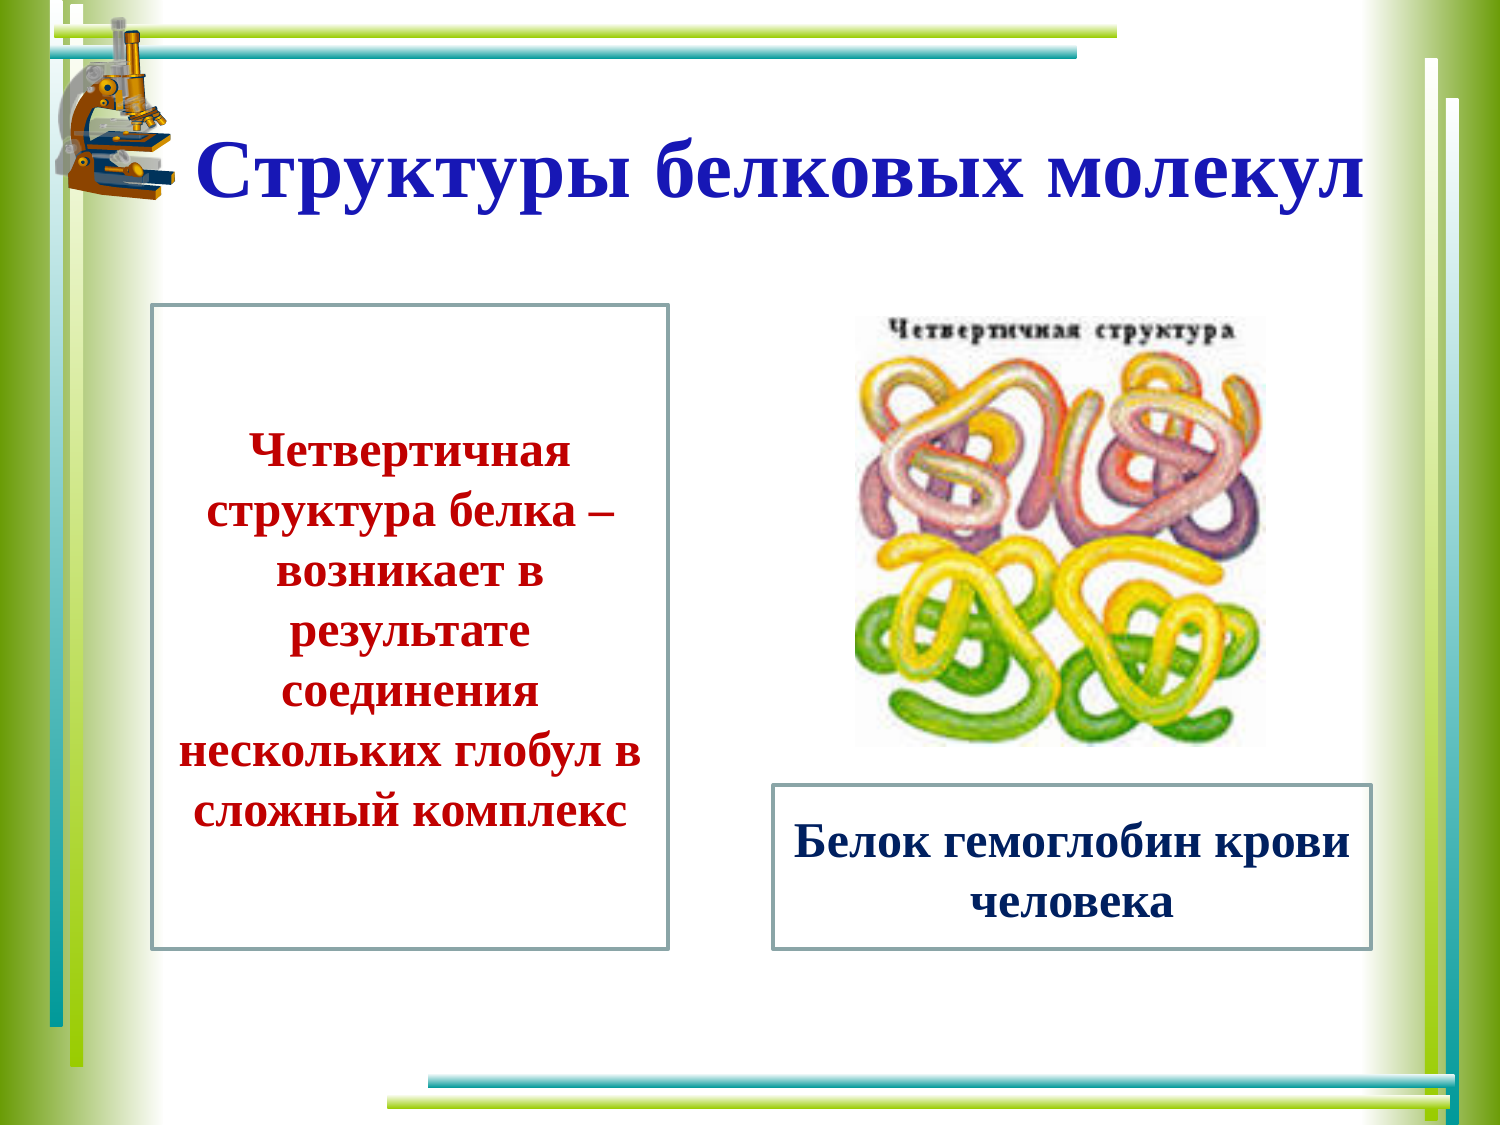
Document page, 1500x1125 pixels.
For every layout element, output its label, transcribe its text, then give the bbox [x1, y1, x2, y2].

text_box Белок гемоглобин крови человека [771, 783, 1373, 951]
title Структуры белковых молекул [105, 70, 1456, 259]
text_box Четвертичная структура белка – возникает в результате соединения нескольких глобул в сложный комплекс [150, 303, 670, 951]
picture [855, 316, 1266, 747]
